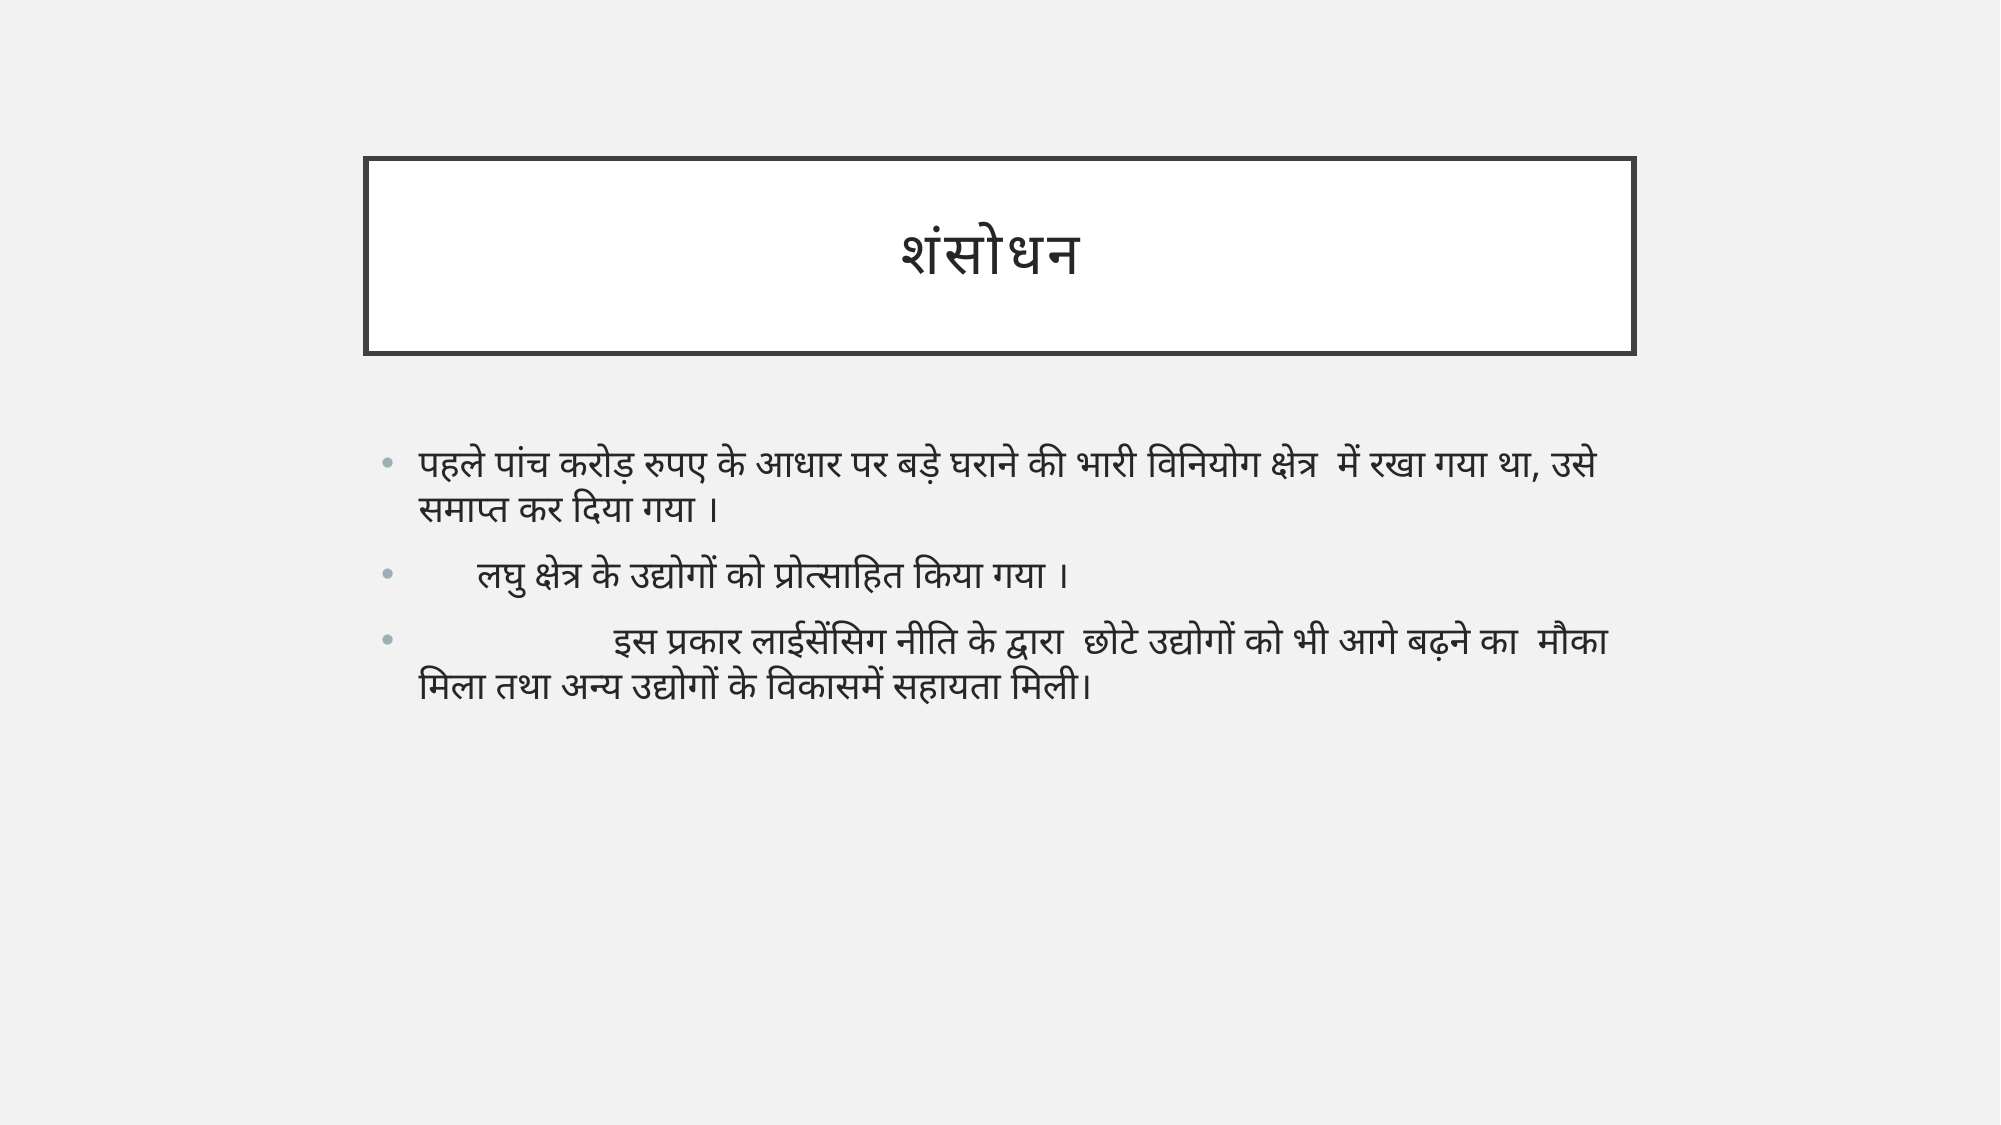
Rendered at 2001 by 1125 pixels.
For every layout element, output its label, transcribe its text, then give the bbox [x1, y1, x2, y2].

list पहले पांच करोड़ रुपए के आधार पर बड़े घराने की भारी विनियोग क्षेत्र में रखा गया था, उसे समाप्त कर दिया गया । लघु क्षेत्र के उद्योगों को प्रोत्साहित किया गया । इस प्रकार लाईसेंसिग नीति के द्वारा छोटे उद्योगों को भी आगे बढ़ने का मौका मिला तथा अन्य उद्योगों के विकासमें सहायता मिली। [366, 432, 1634, 942]
title शंसोधन [363, 156, 1637, 356]
